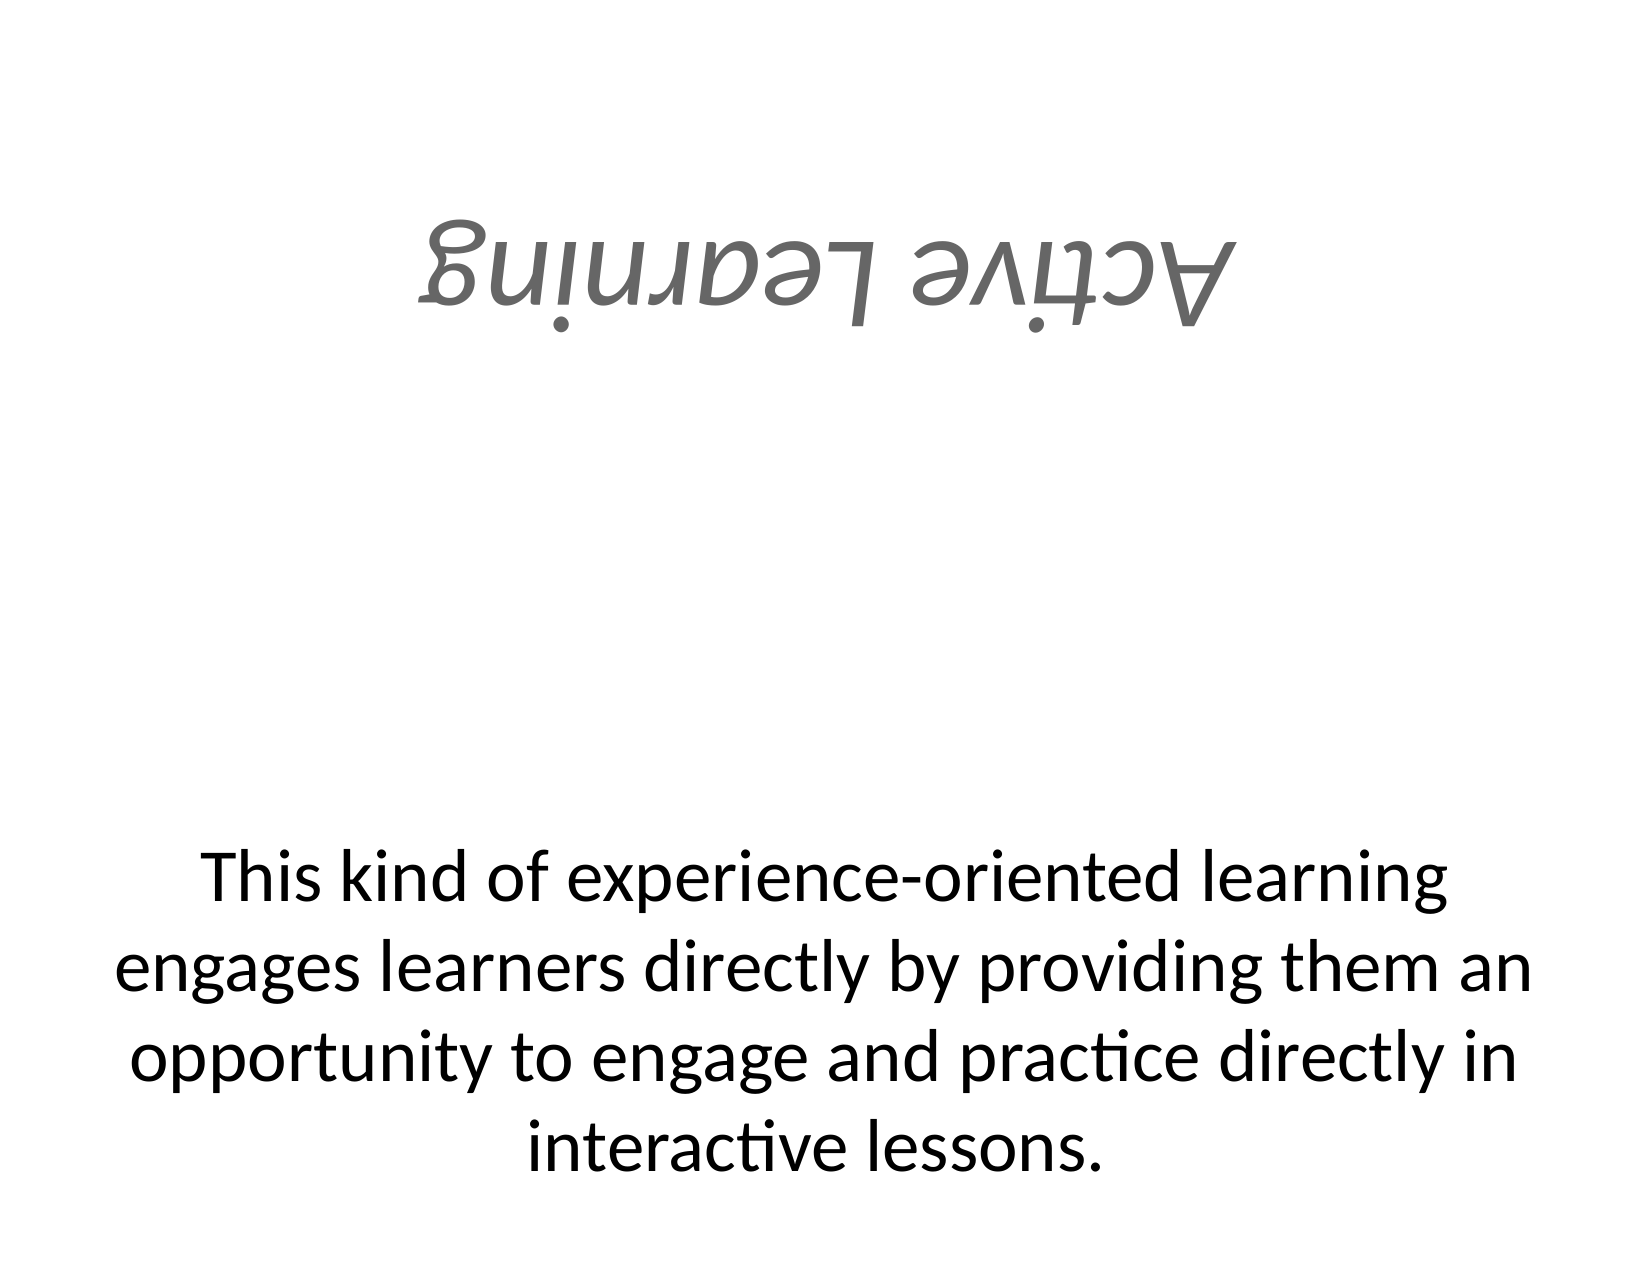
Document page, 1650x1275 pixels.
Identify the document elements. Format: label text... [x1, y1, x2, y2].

subtitle Active Learning [56, 110, 1594, 393]
title This kind of experience-oriented learning engages learners directly by providing them an opportunity to engage and practice directly in interactive lessons. [56, 808, 1594, 1063]
